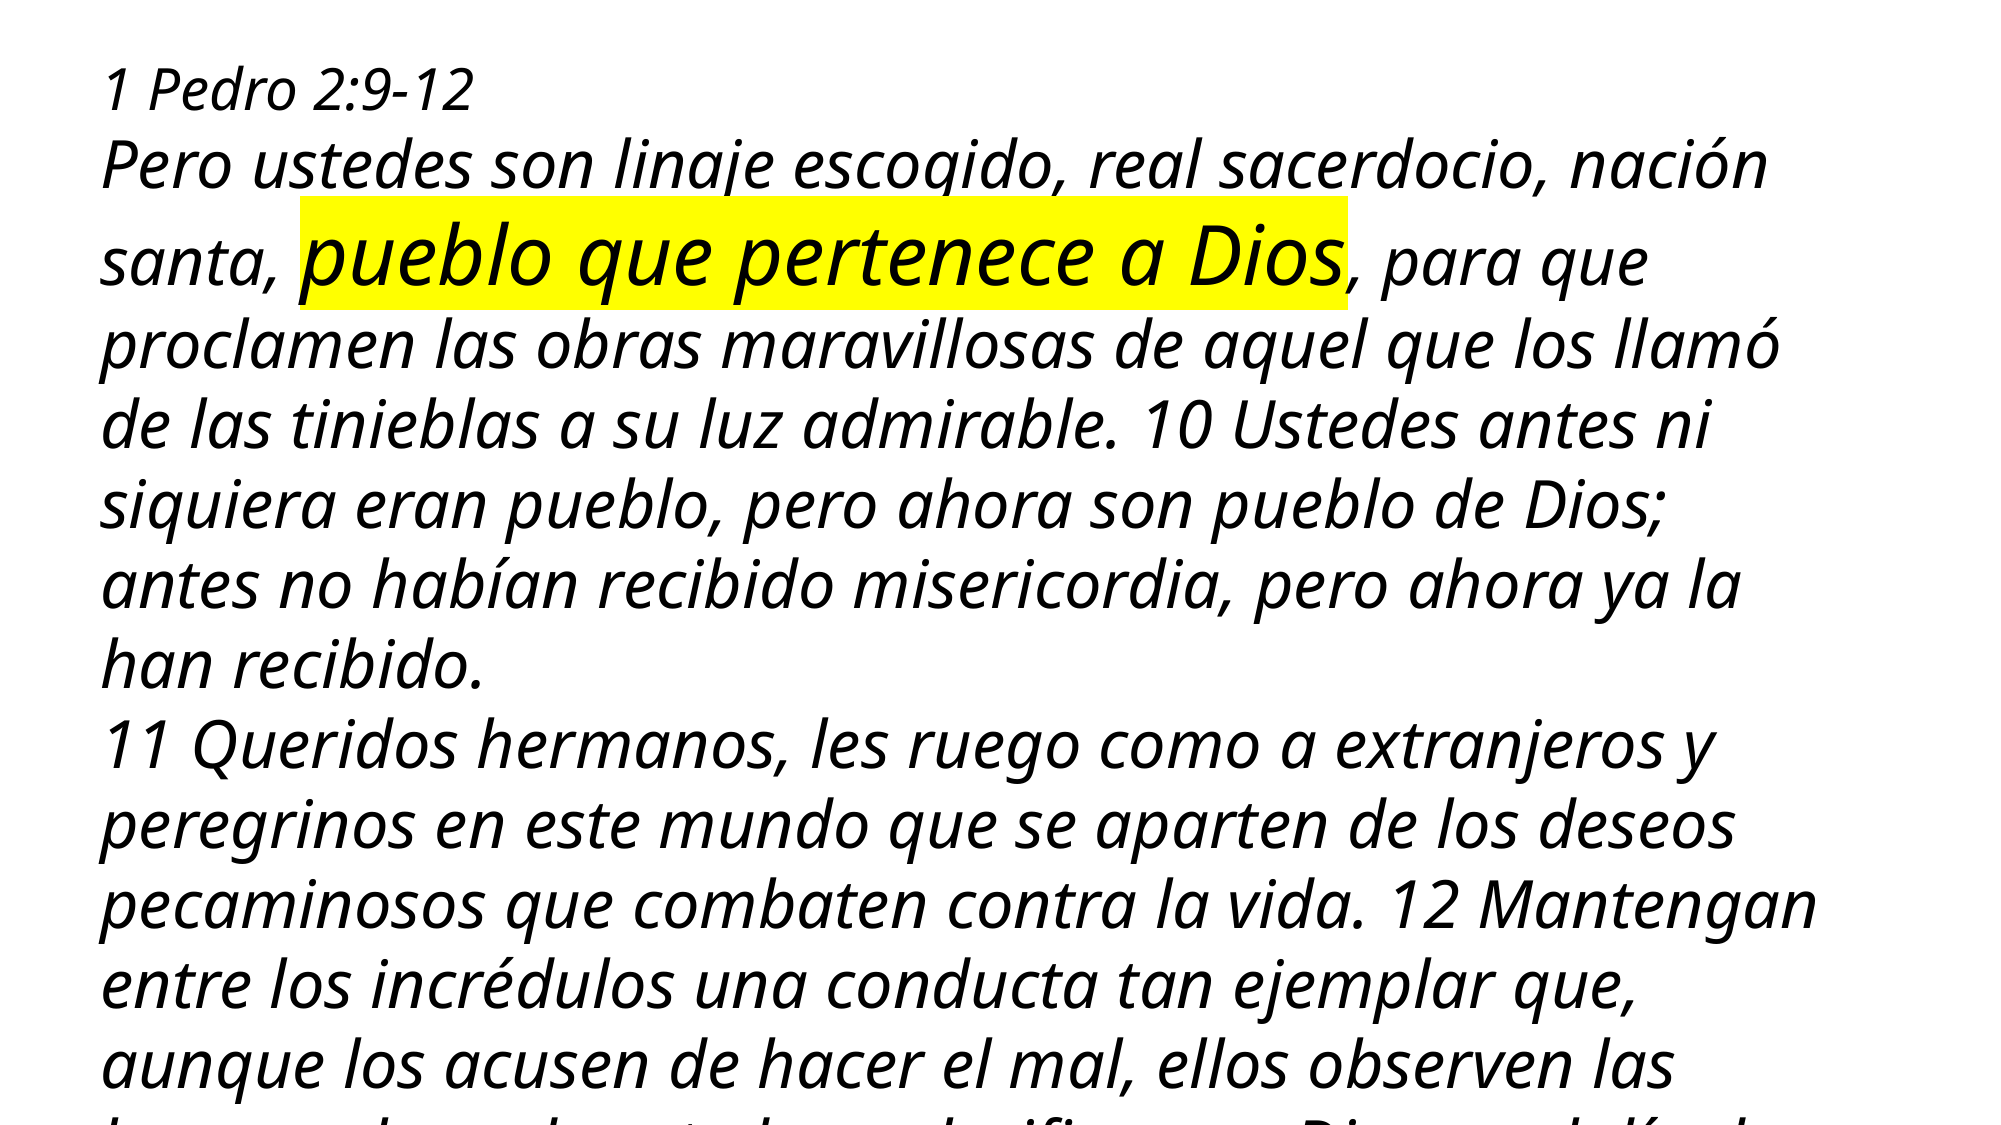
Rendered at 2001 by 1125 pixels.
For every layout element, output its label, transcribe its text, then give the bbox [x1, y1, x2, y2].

text_box 1 Pedro 2:9-12 Pero ustedes son linaje escogido, real sacerdocio, nación santa, pueblo que pertenece a Dios, para que proclamen las obras maravillosas de aquel que los llamó de las tinieblas a su luz admirable. 10 Ustedes antes ni siquiera eran pueblo, pero ahora son pueblo de Dios; antes no habían recibido misericordia, pero ahora ya la han recibido. 11 Queridos hermanos, les ruego como a extranjeros y peregrinos en este mundo que se aparten de los deseos pecaminosos que combaten contra la vida. 12 Mantengan entre los incrédulos una conducta tan ejemplar que, aunque los acusen de hacer el mal, ellos observen las buenas obras de ustedes y glorifiquen a Dios en el día de la salvación. [85, 44, 1847, 1125]
